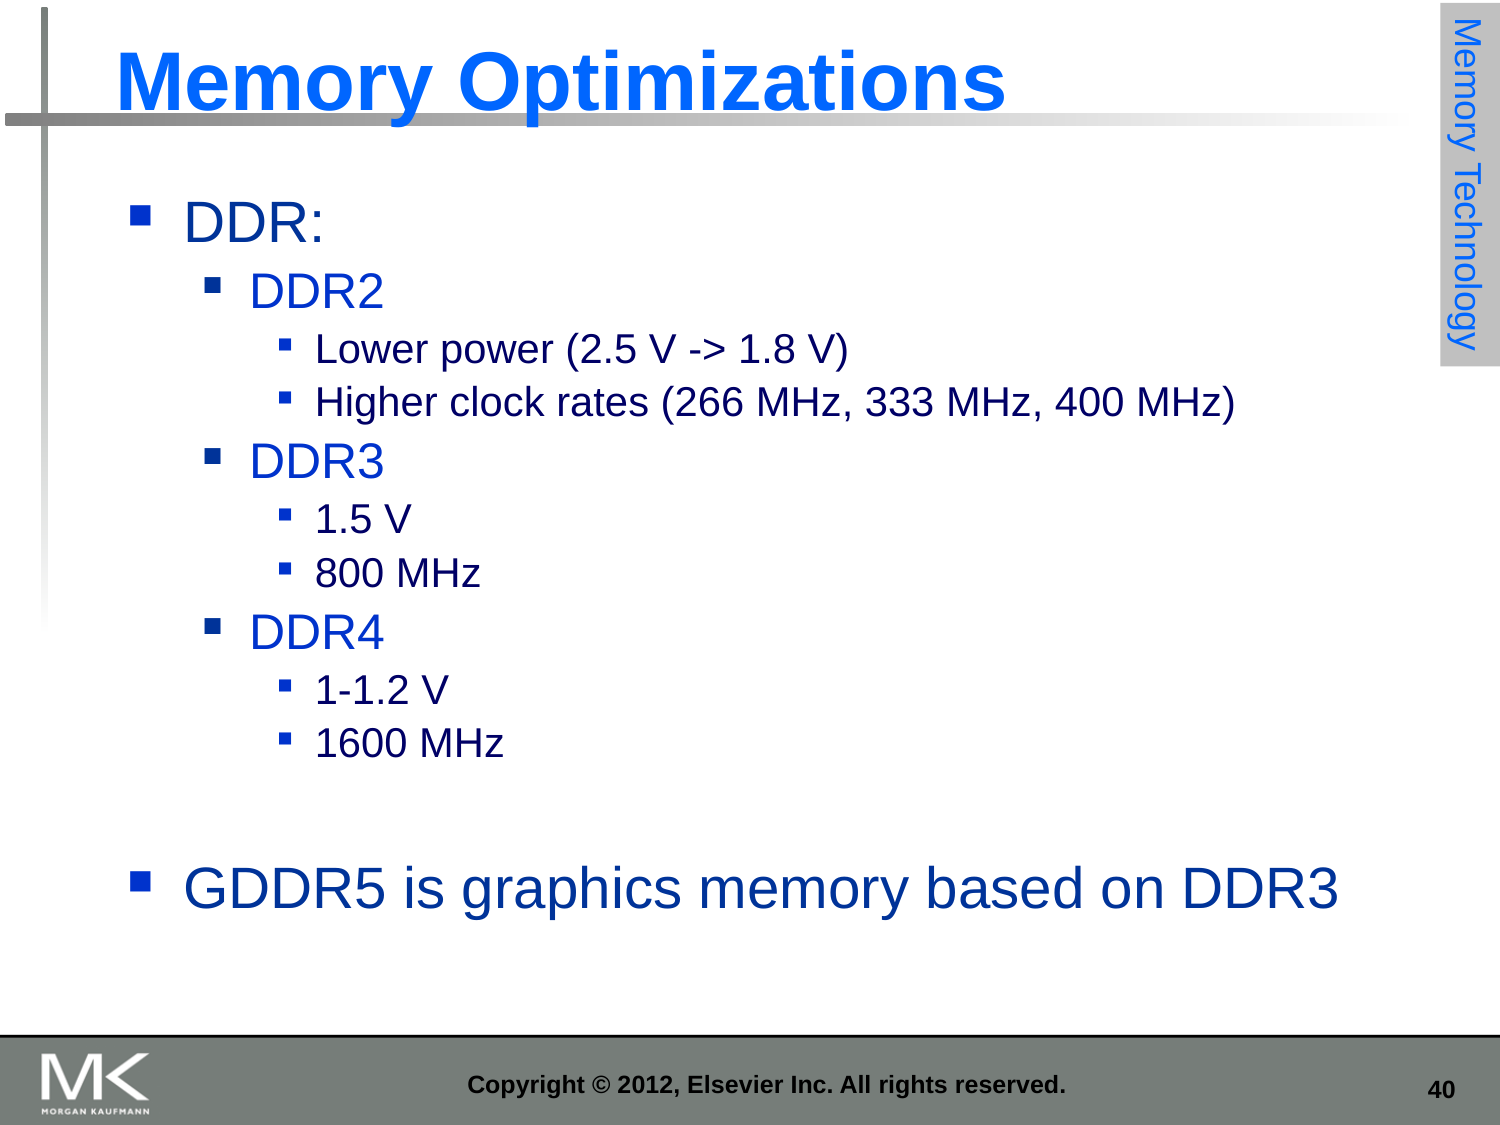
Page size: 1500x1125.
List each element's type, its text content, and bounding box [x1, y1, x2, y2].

title Memory Optimizations [100, 18, 1440, 135]
text_box Memory Technology [1440, 2, 1500, 367]
list DDR: DDR2 Lower power (2.5 V -> 1.8 V) Higher clock rates (266 MHz, 333 MHz, 400 MHz) DDR3 1.5 V 800 MHz DDR4 1-1.2 V 1600 MHz GDDR5 is graphics memory based on DDR3 [111, 184, 1389, 1024]
picture [29, 1046, 160, 1123]
footer Copyright © 2012, Elsevier Inc. All rights reserved. [170, 1046, 1365, 1106]
